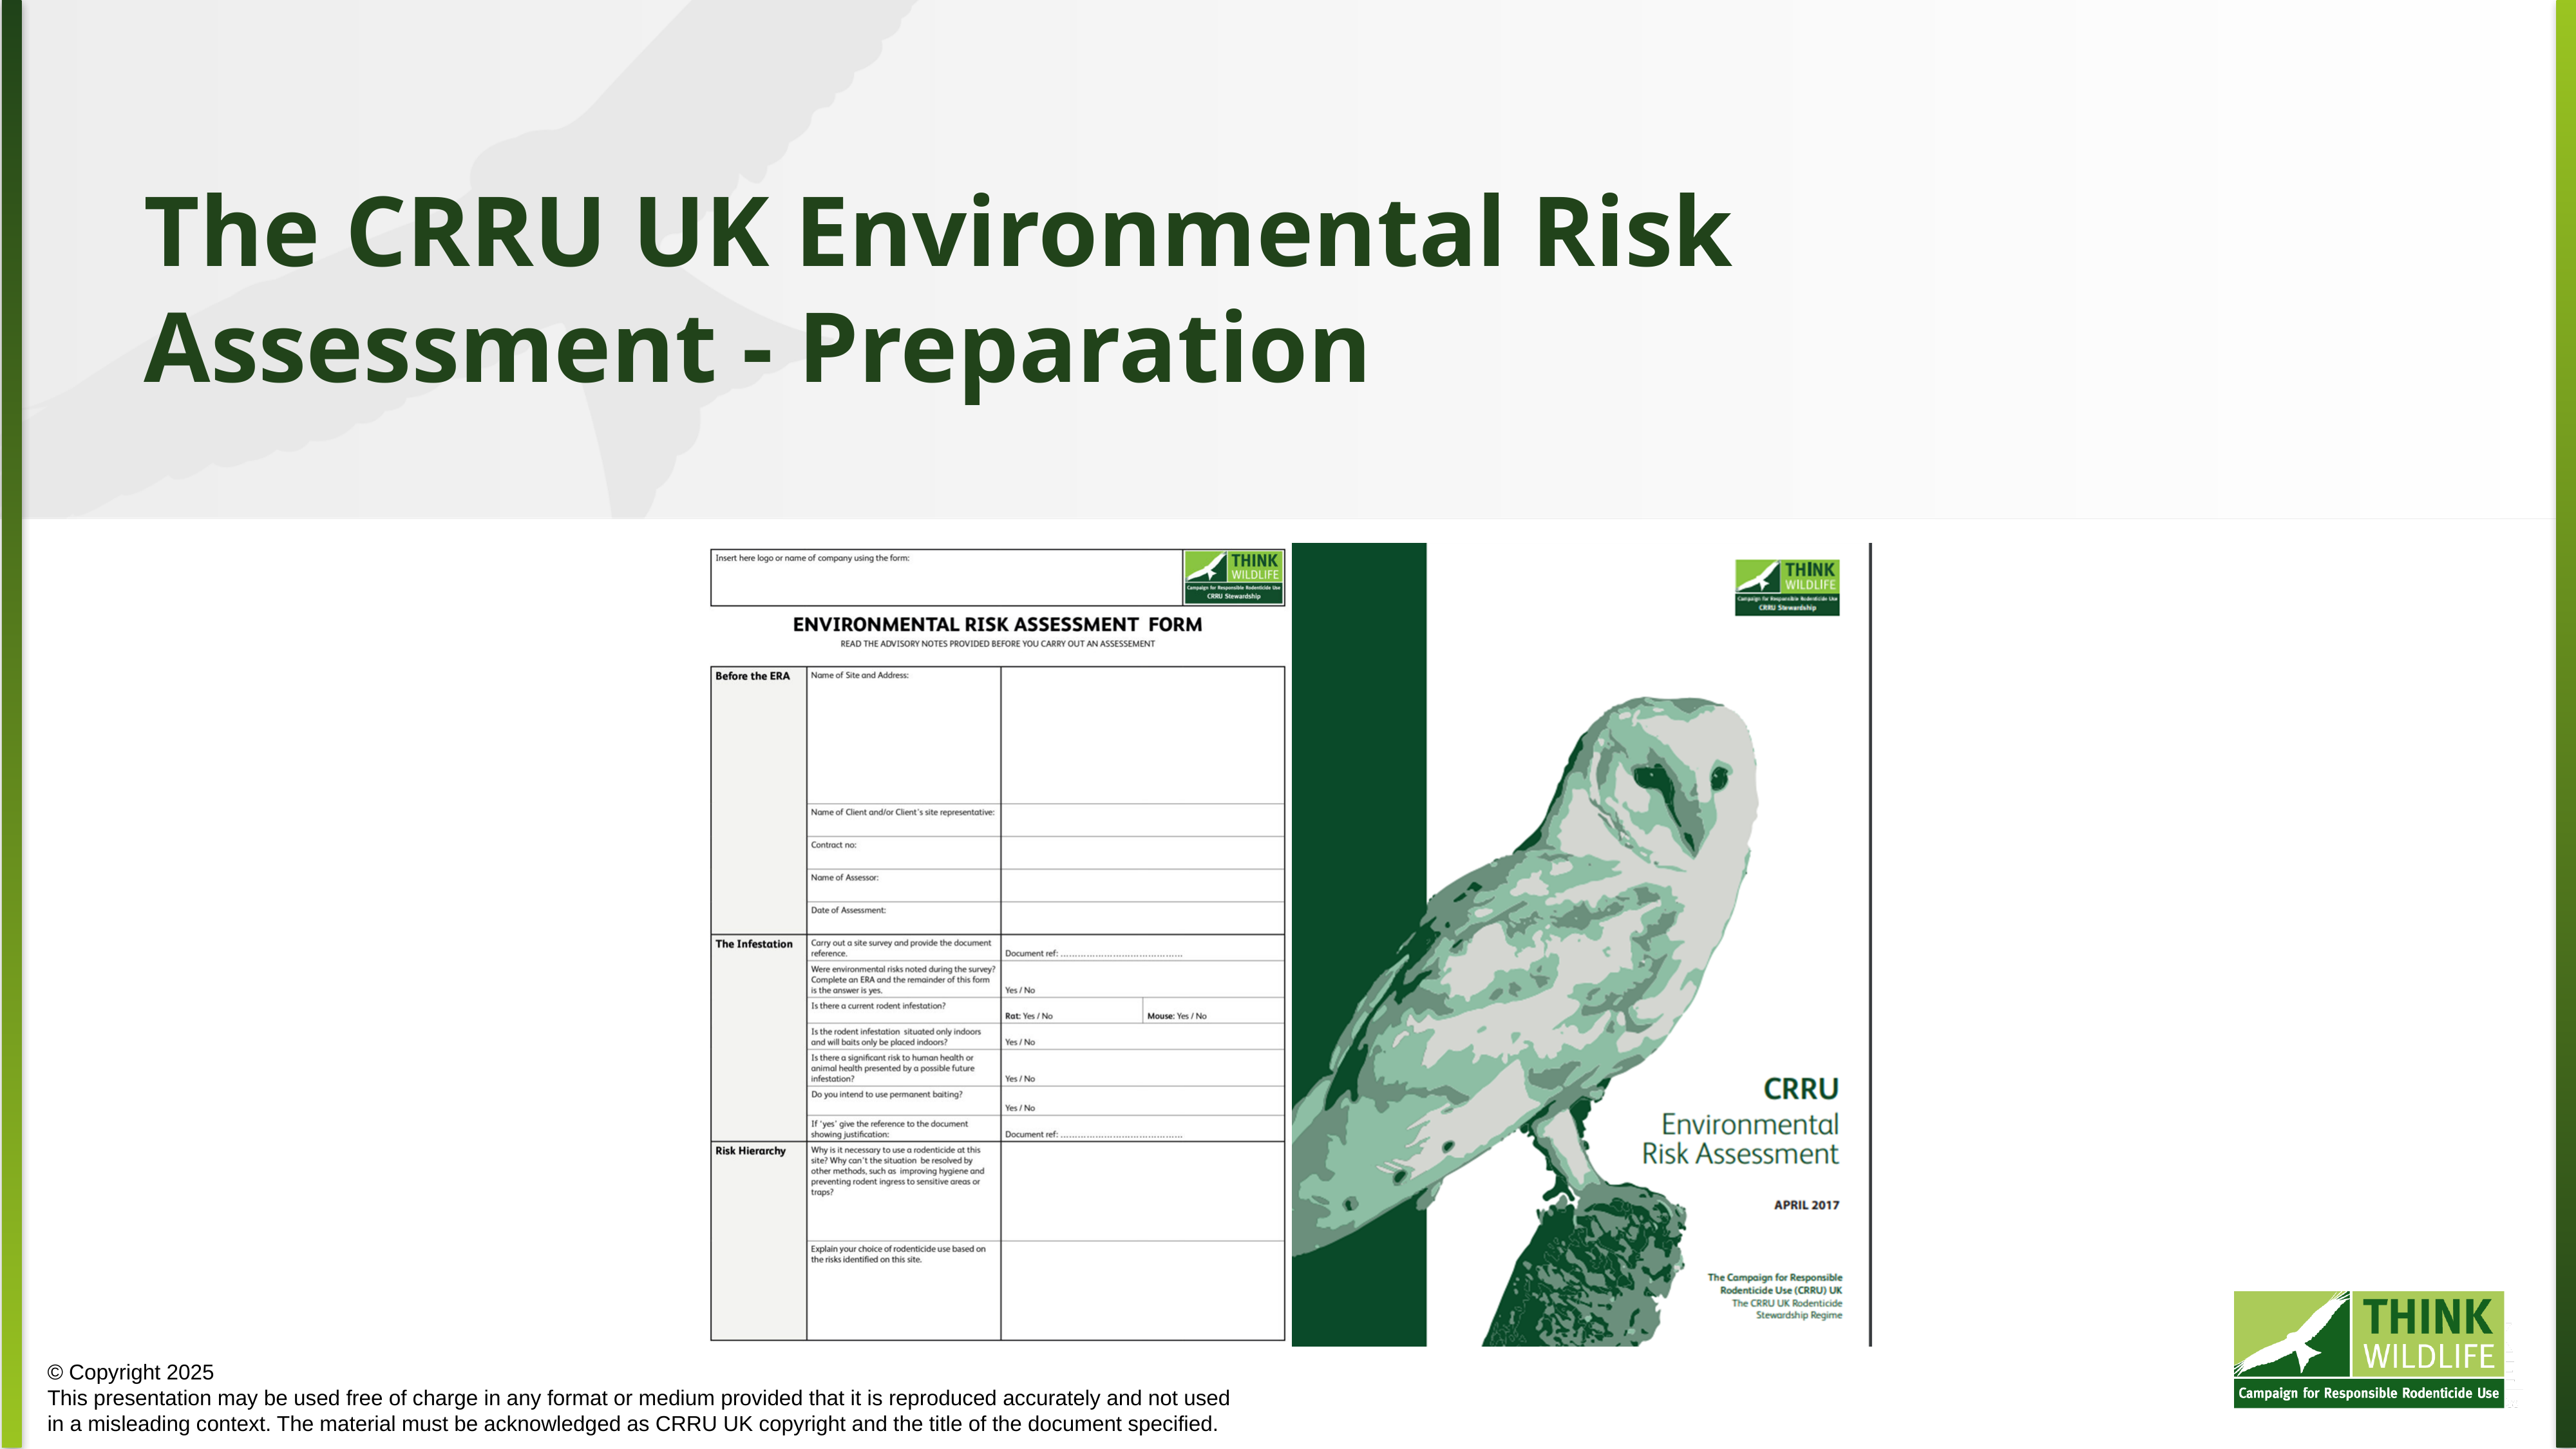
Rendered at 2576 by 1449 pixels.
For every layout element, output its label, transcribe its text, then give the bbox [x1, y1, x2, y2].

text_box [134, 536, 2505, 1353]
text_box The CRRU UK Environmental Risk Assessment - Preparation [134, 160, 1829, 412]
text_box © Copyright 2025 This presentation may be used free of charge in any format or medium provided that it is reproduced accurately and not used in a misleading context. The material must be acknowledged as CRRU UK copyright and the title of the document specified. [37, 1353, 2529, 1441]
picture [0, 0, 2576, 1449]
